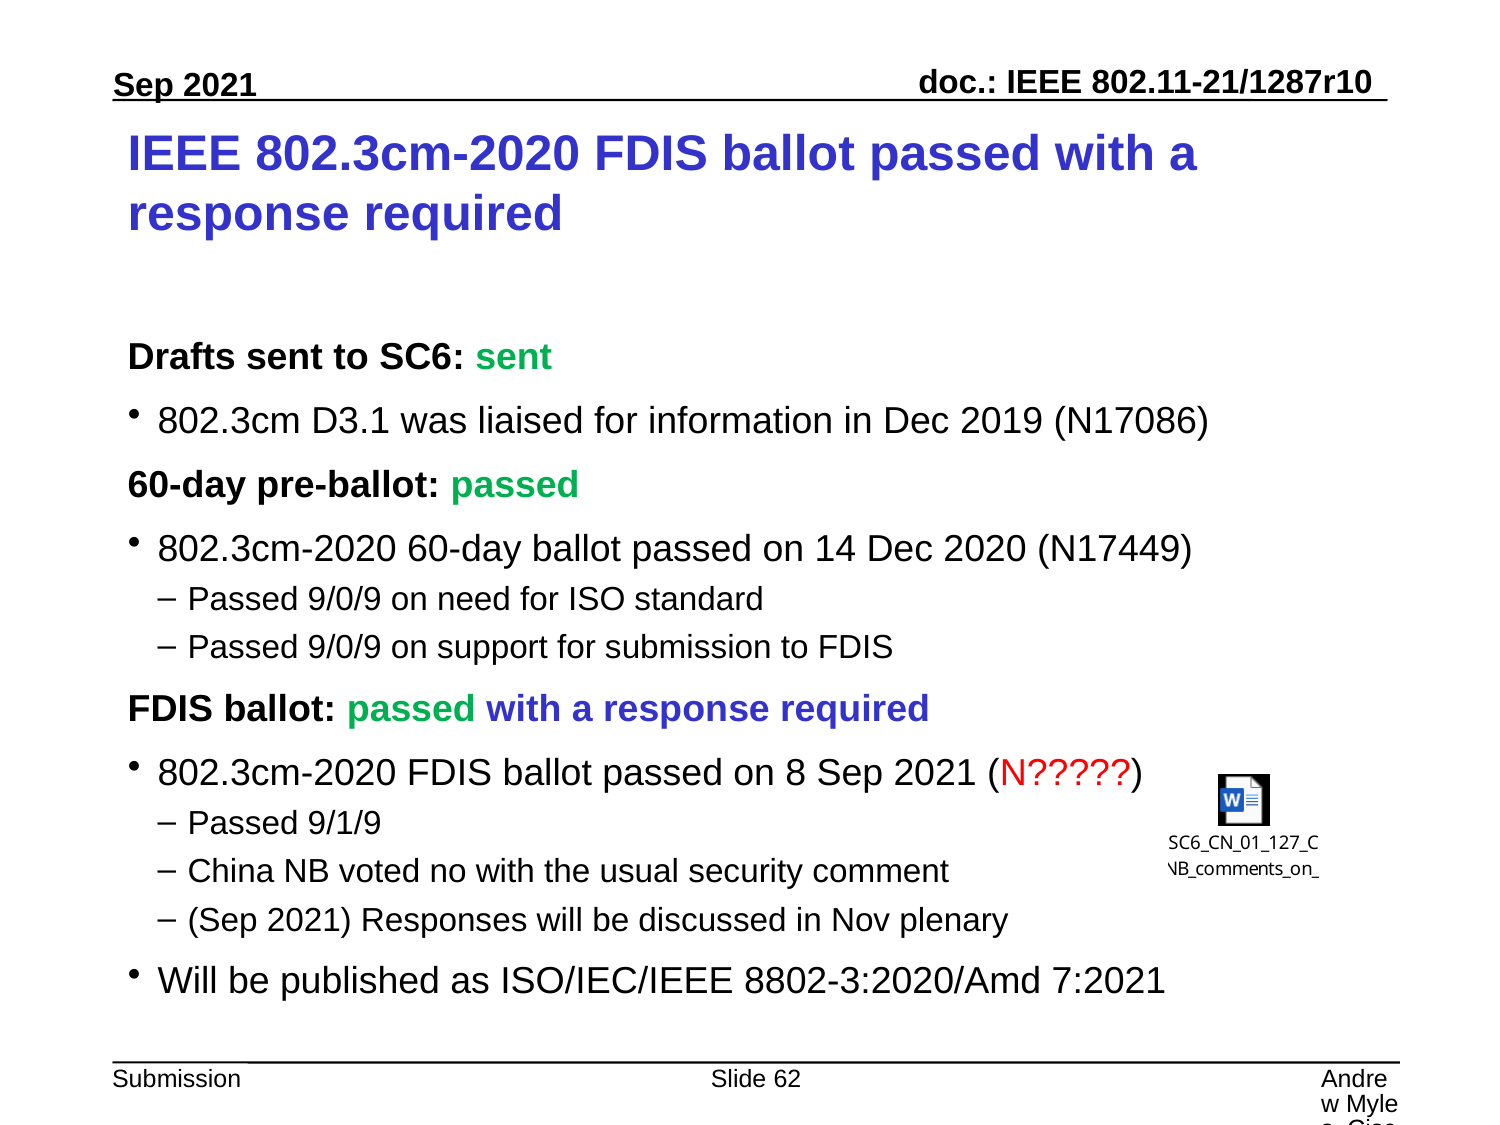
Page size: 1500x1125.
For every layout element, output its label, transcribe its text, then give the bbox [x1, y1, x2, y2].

footer Andrew Myles, Cisco [1320, 1061, 1402, 1093]
slide_number Slide 62 [709, 1061, 803, 1093]
title IEEE 802.3cm-2020 FDIS ballot passed with a response required [112, 112, 1388, 288]
list Drafts sent to SC6: sent 802.3cm D3.1 was liaised for information in Dec 2019 (N17086) 60-day pre-ballot: passed 802.3cm-2020 60-day ballot passed on 14 Dec 2020 (N17449) Passed 9/0/9 on need for ISO standard Passed 9/0/9 on support for submission to FDIS FDIS ballot: passed with a response required 802.3cm-2020 FDIS ballot passed on 8 Sep 2021 (N?????) Passed 9/1/9 China NB voted no with the usual security comment (Sep 2021) Responses will be discussed in Nov plenary Will be published as ISO/IEC/IEEE 8802-3:2020/Amd 7:2021 [112, 324, 1388, 1000]
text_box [1168, 774, 1319, 908]
